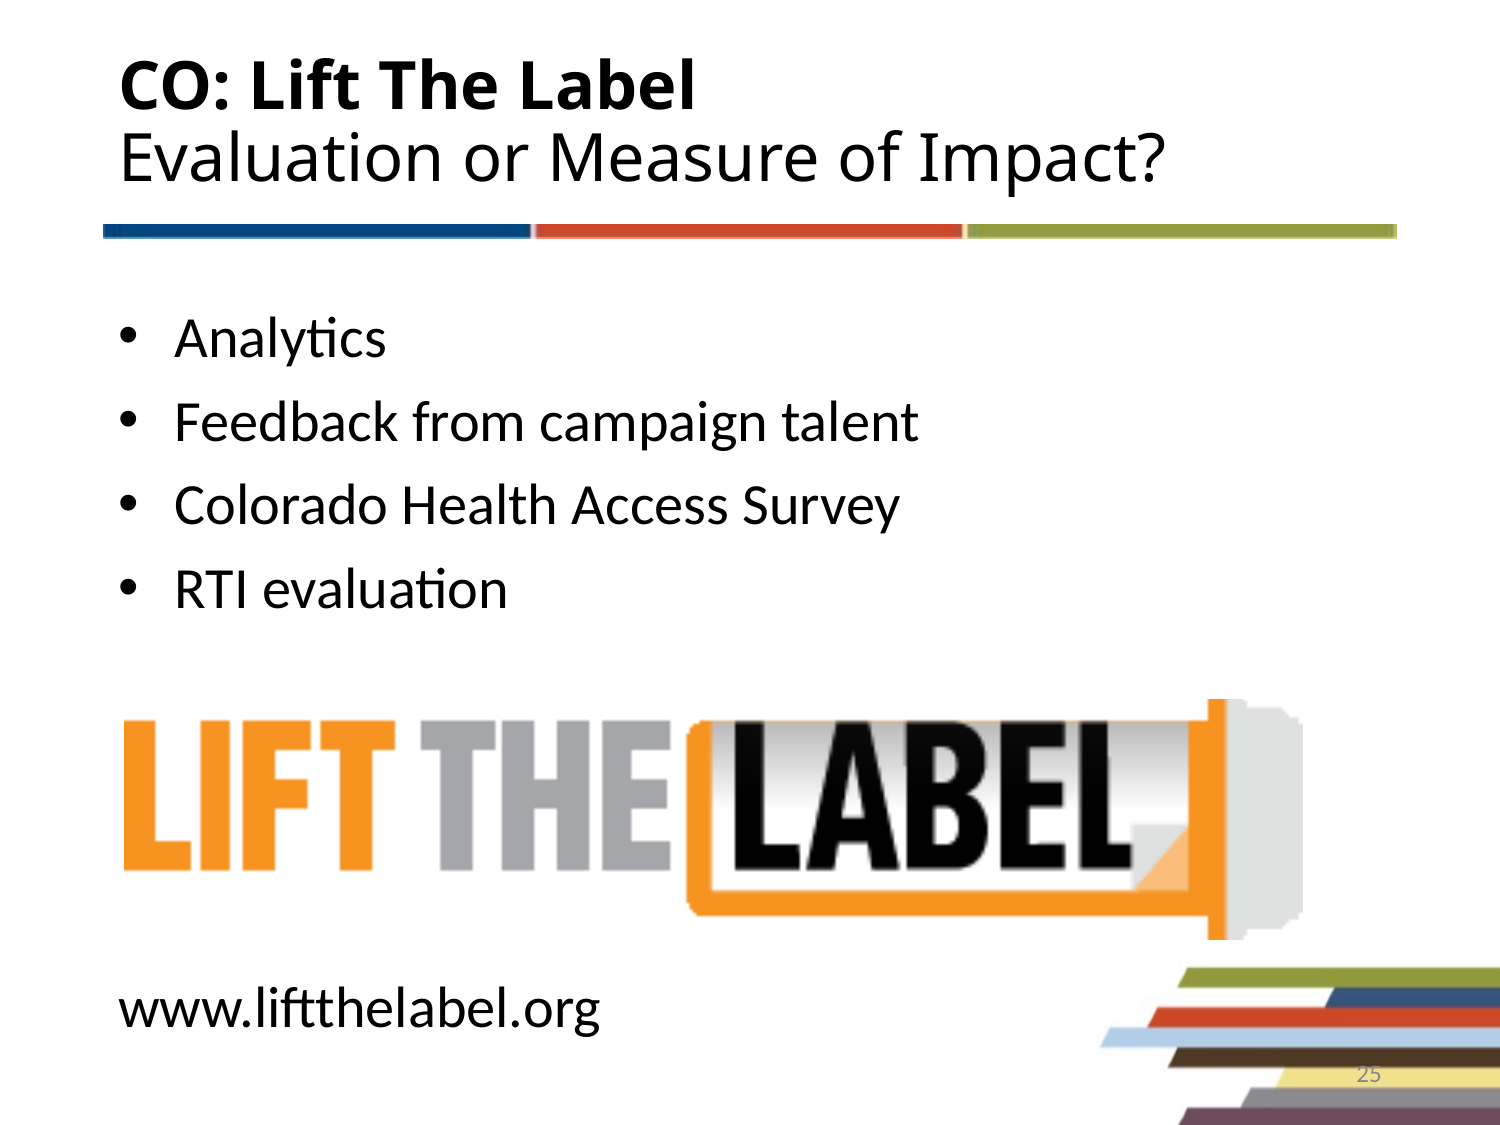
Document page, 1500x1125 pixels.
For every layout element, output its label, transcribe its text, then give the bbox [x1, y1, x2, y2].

picture [1079, 950, 1500, 1125]
picture [103, 224, 1397, 239]
slide_number 25 [1059, 1042, 1397, 1103]
title CO: Lift The Label Evaluation or Measure of Impact? [103, 53, 1397, 194]
picture [124, 699, 1303, 940]
list Analytics Feedback from campaign talent Colorado Health Access Survey RTI evaluation www.liftthelabel.org [103, 299, 1397, 1014]
